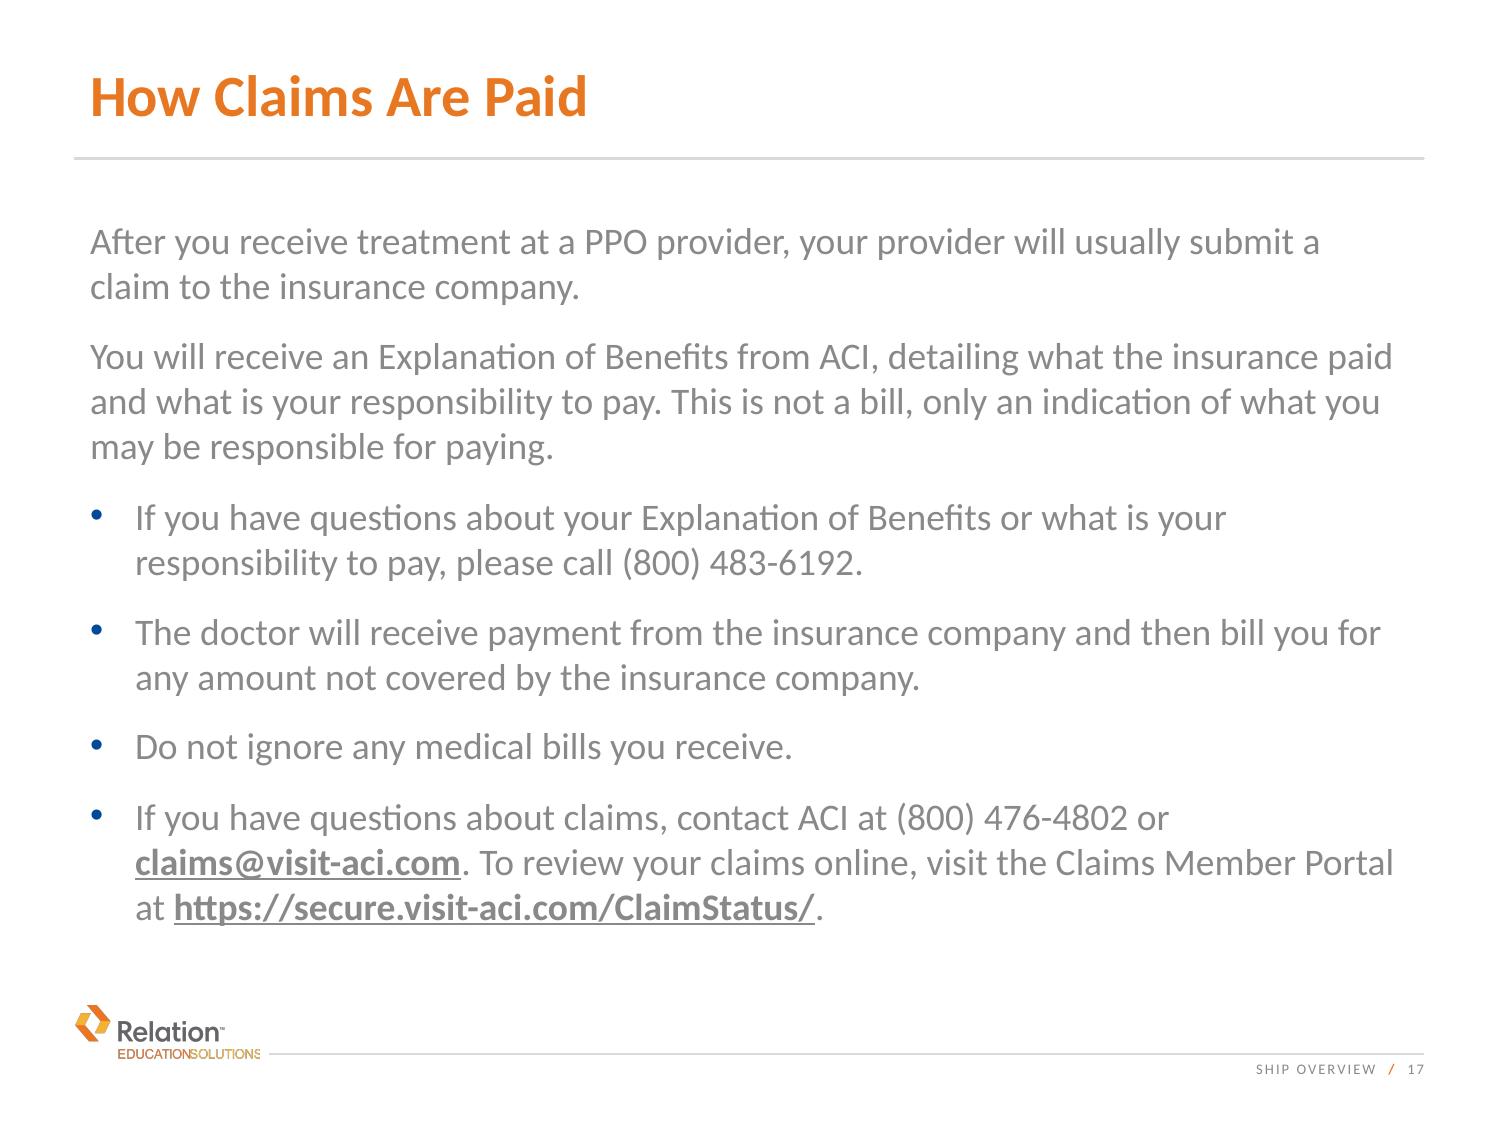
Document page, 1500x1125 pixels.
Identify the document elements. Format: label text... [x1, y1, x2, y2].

title How Claims Are Paid [75, 37, 1425, 158]
picture [75, 1005, 260, 1062]
list After you receive treatment at a PPO provider, your provider will usually submit a claim to the insurance company. You will receive an Explanation of Benefits from ACI, detailing what the insurance paid and what is your responsibility to pay. This is not a bill, only an indication of what you may be responsible for paying. If you have questions about your Explanation of Benefits or what is your responsibility to pay, please call (800) 483-6192. The doctor will receive payment from the insurance company and then bill you for any amount not covered by the insurance company. Do not ignore any medical bills you receive. If you have questions about claims, contact ACI at (800) 476-4802 or claims@visit-aci.com. To review your claims online, visit the Claims Member Portal at https://secure.visit-aci.com/ClaimStatus/. [75, 210, 1425, 990]
